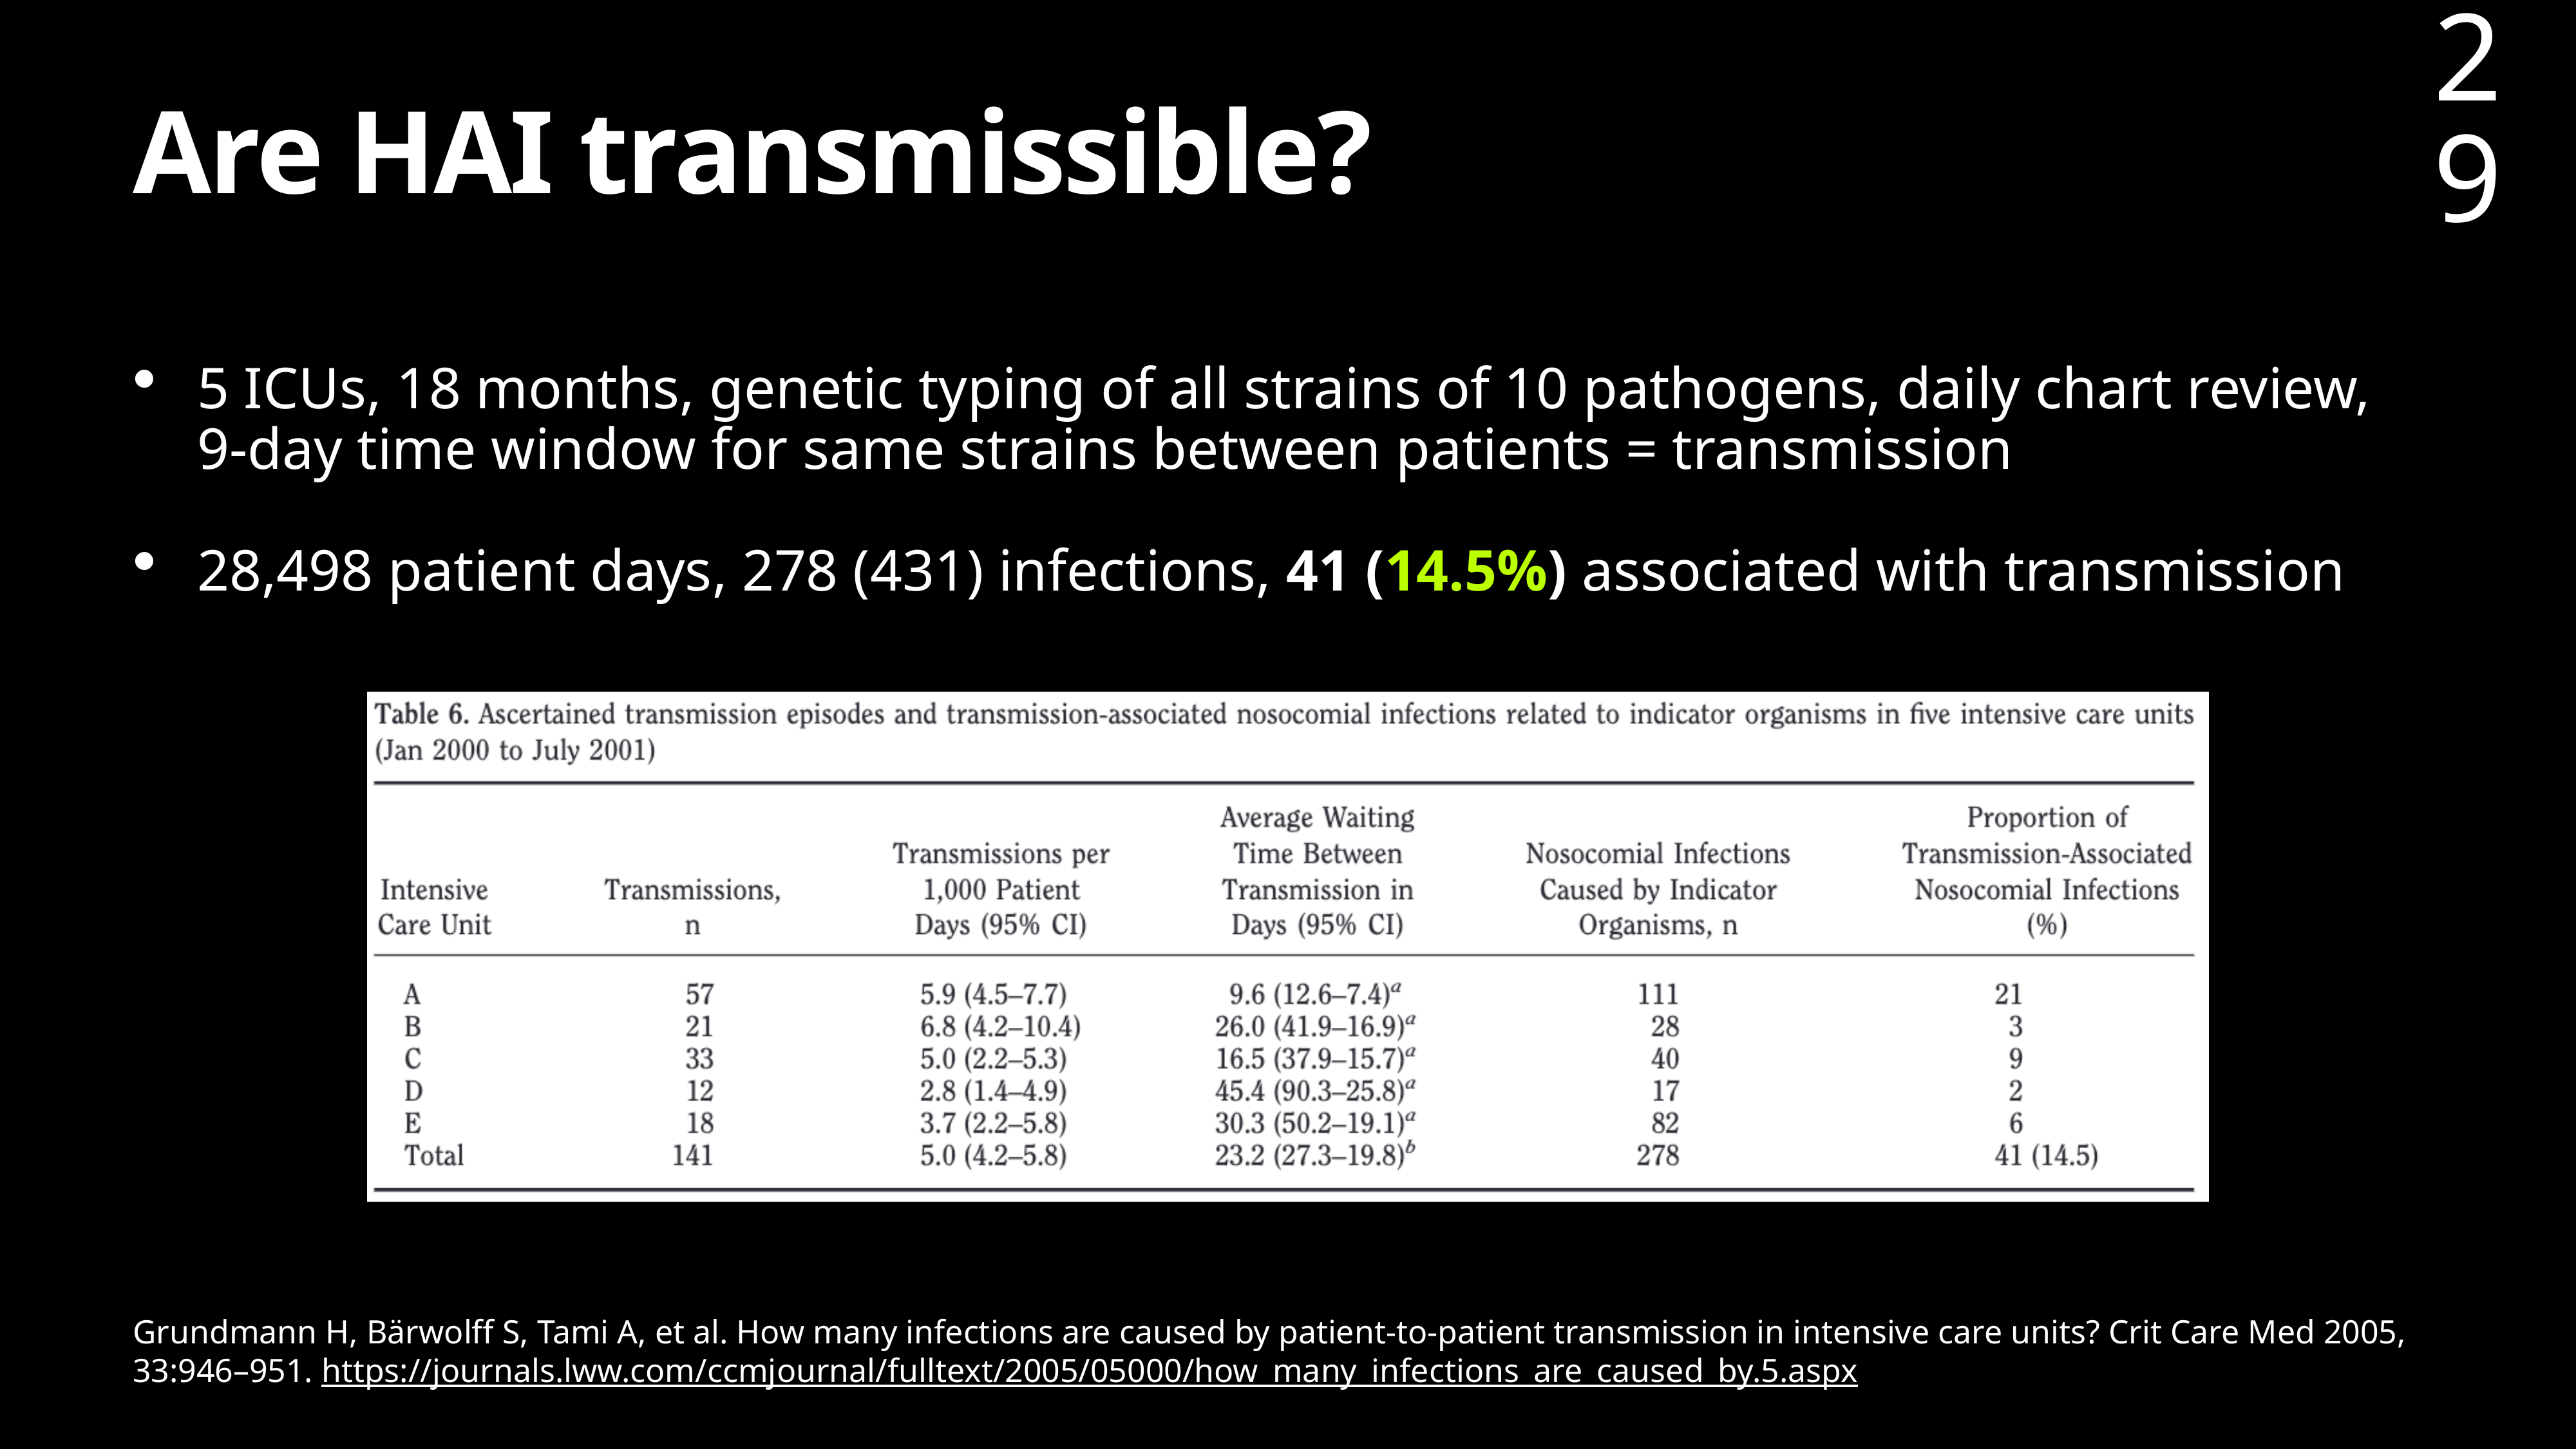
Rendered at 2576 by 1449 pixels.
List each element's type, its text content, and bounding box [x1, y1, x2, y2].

slide_number 29 [2427, 0, 2575, 151]
picture [367, 692, 2209, 1202]
list 5 ICUs, 18 months, genetic typing of all strains of 10 pathogens, daily chart review, 9-day time window for same strains between patients = transmission 28,498 patient days, 278 (431) infections, 41 (14.5%) associated with transmission [127, 354, 2449, 654]
text_box Grundmann H, Bärwolff S, Tami A, et al. How many infections are caused by patient-to-patient transmission in intensive care units? Crit Care Med 2005, 33:946–951. https://journals.lww.com/ccmjournal/fulltext/2005/05000/how_many_infections_are_caused_by.5.aspx [127, 1305, 2449, 1399]
title Are HAI transmissible? [127, 100, 2449, 252]
